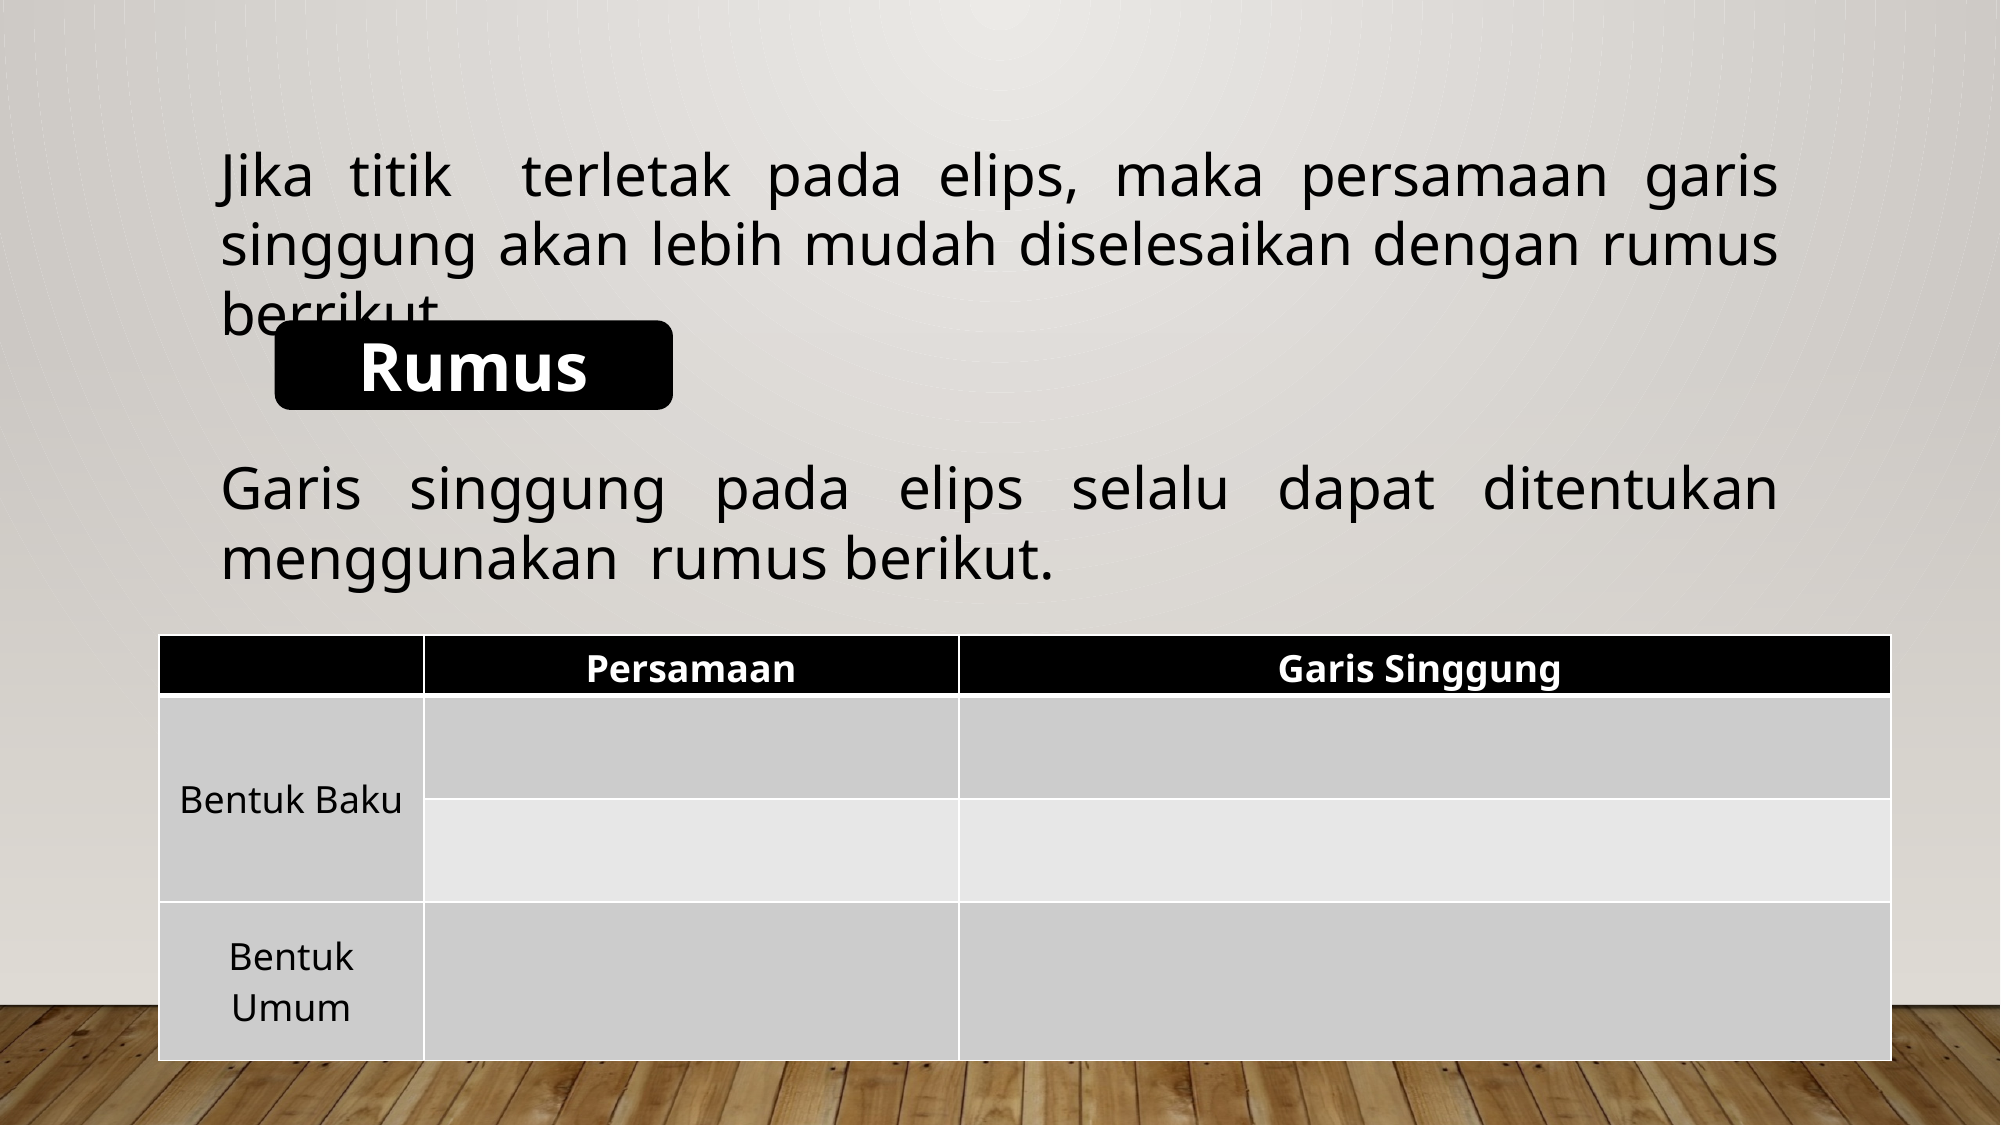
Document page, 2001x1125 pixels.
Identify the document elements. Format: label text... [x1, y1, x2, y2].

picture [0, 1005, 2000, 1125]
text_box Rumus [274, 320, 673, 410]
text_box Garis singgung pada elips selalu dapat ditentukan menggunakan rumus berikut. [205, 443, 1795, 599]
